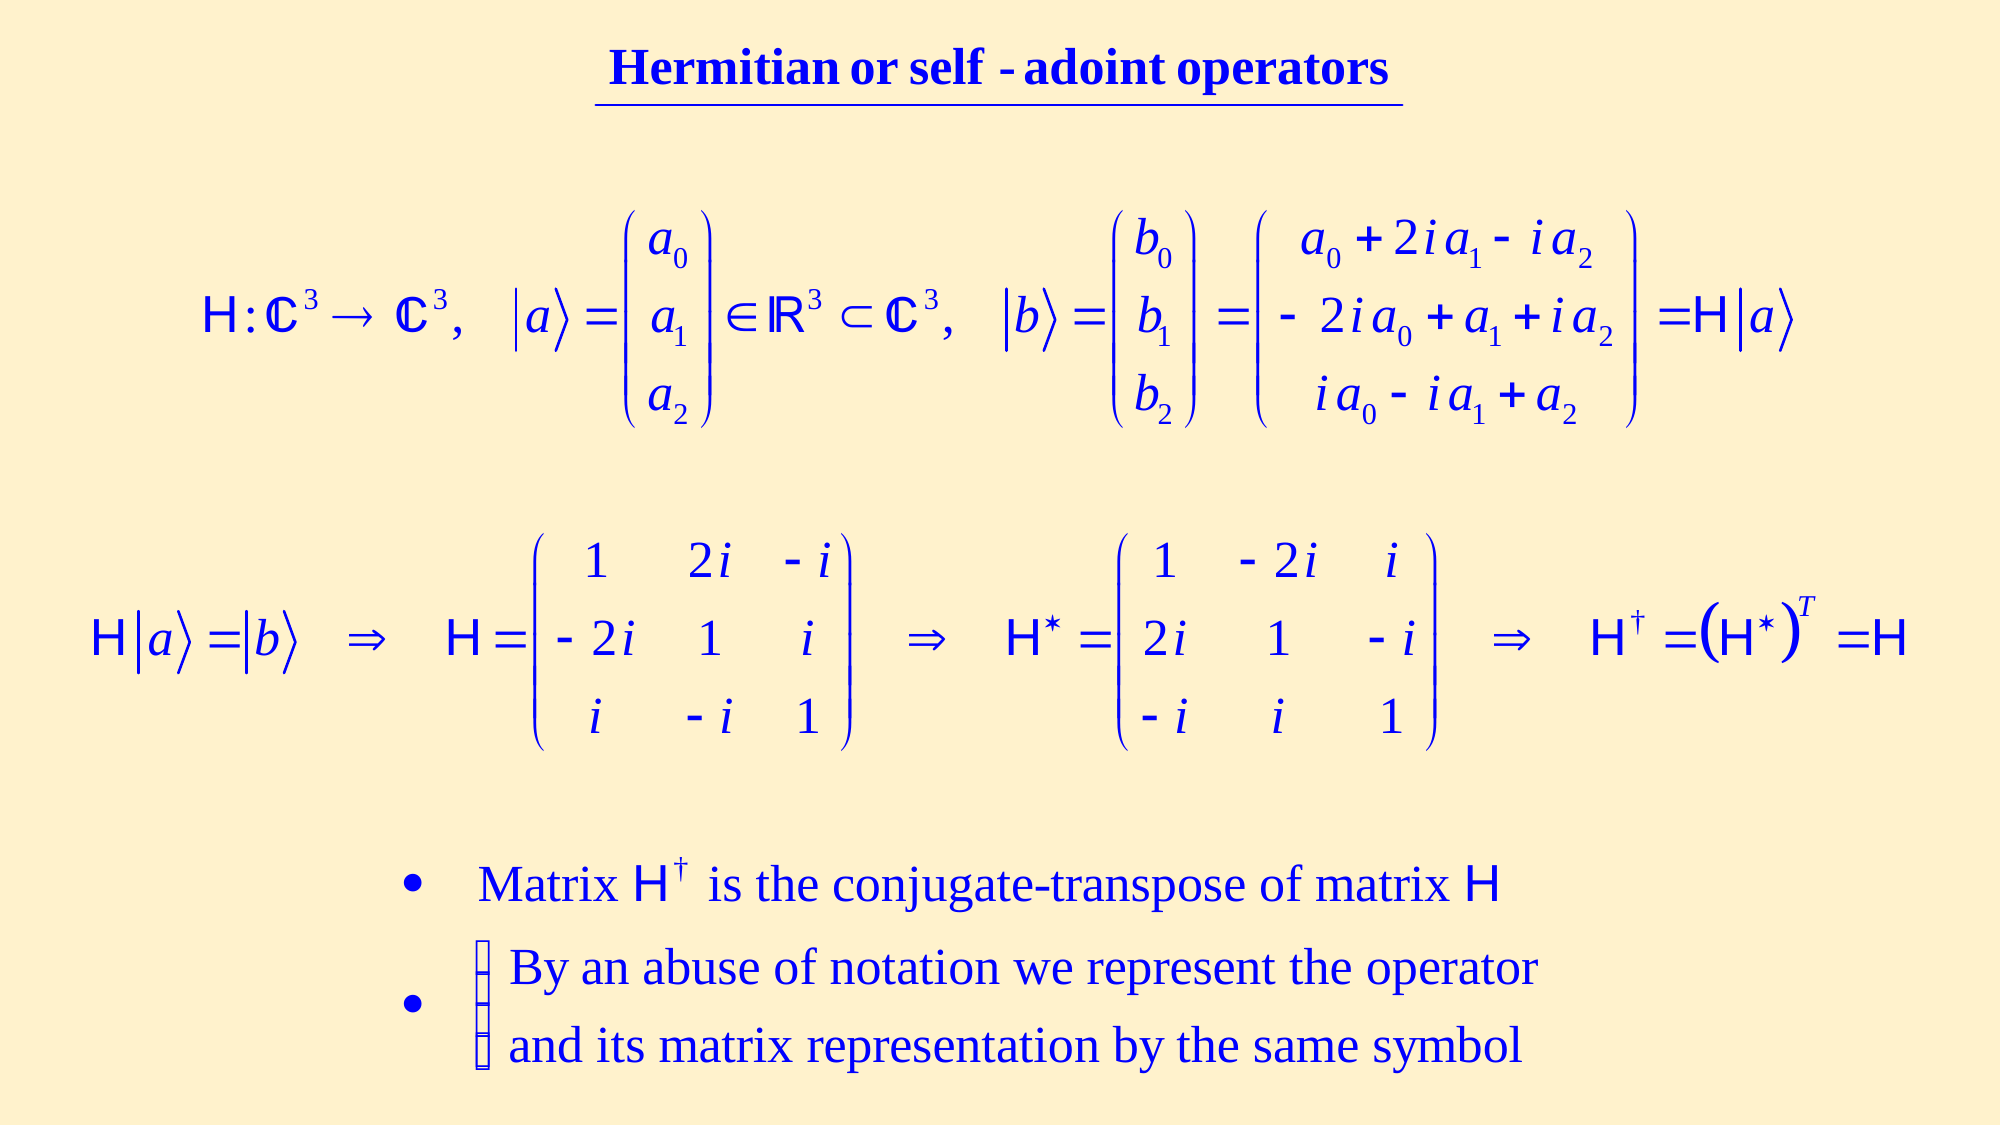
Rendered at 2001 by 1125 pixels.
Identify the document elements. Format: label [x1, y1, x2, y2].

text_box [89, 40, 1911, 1085]
